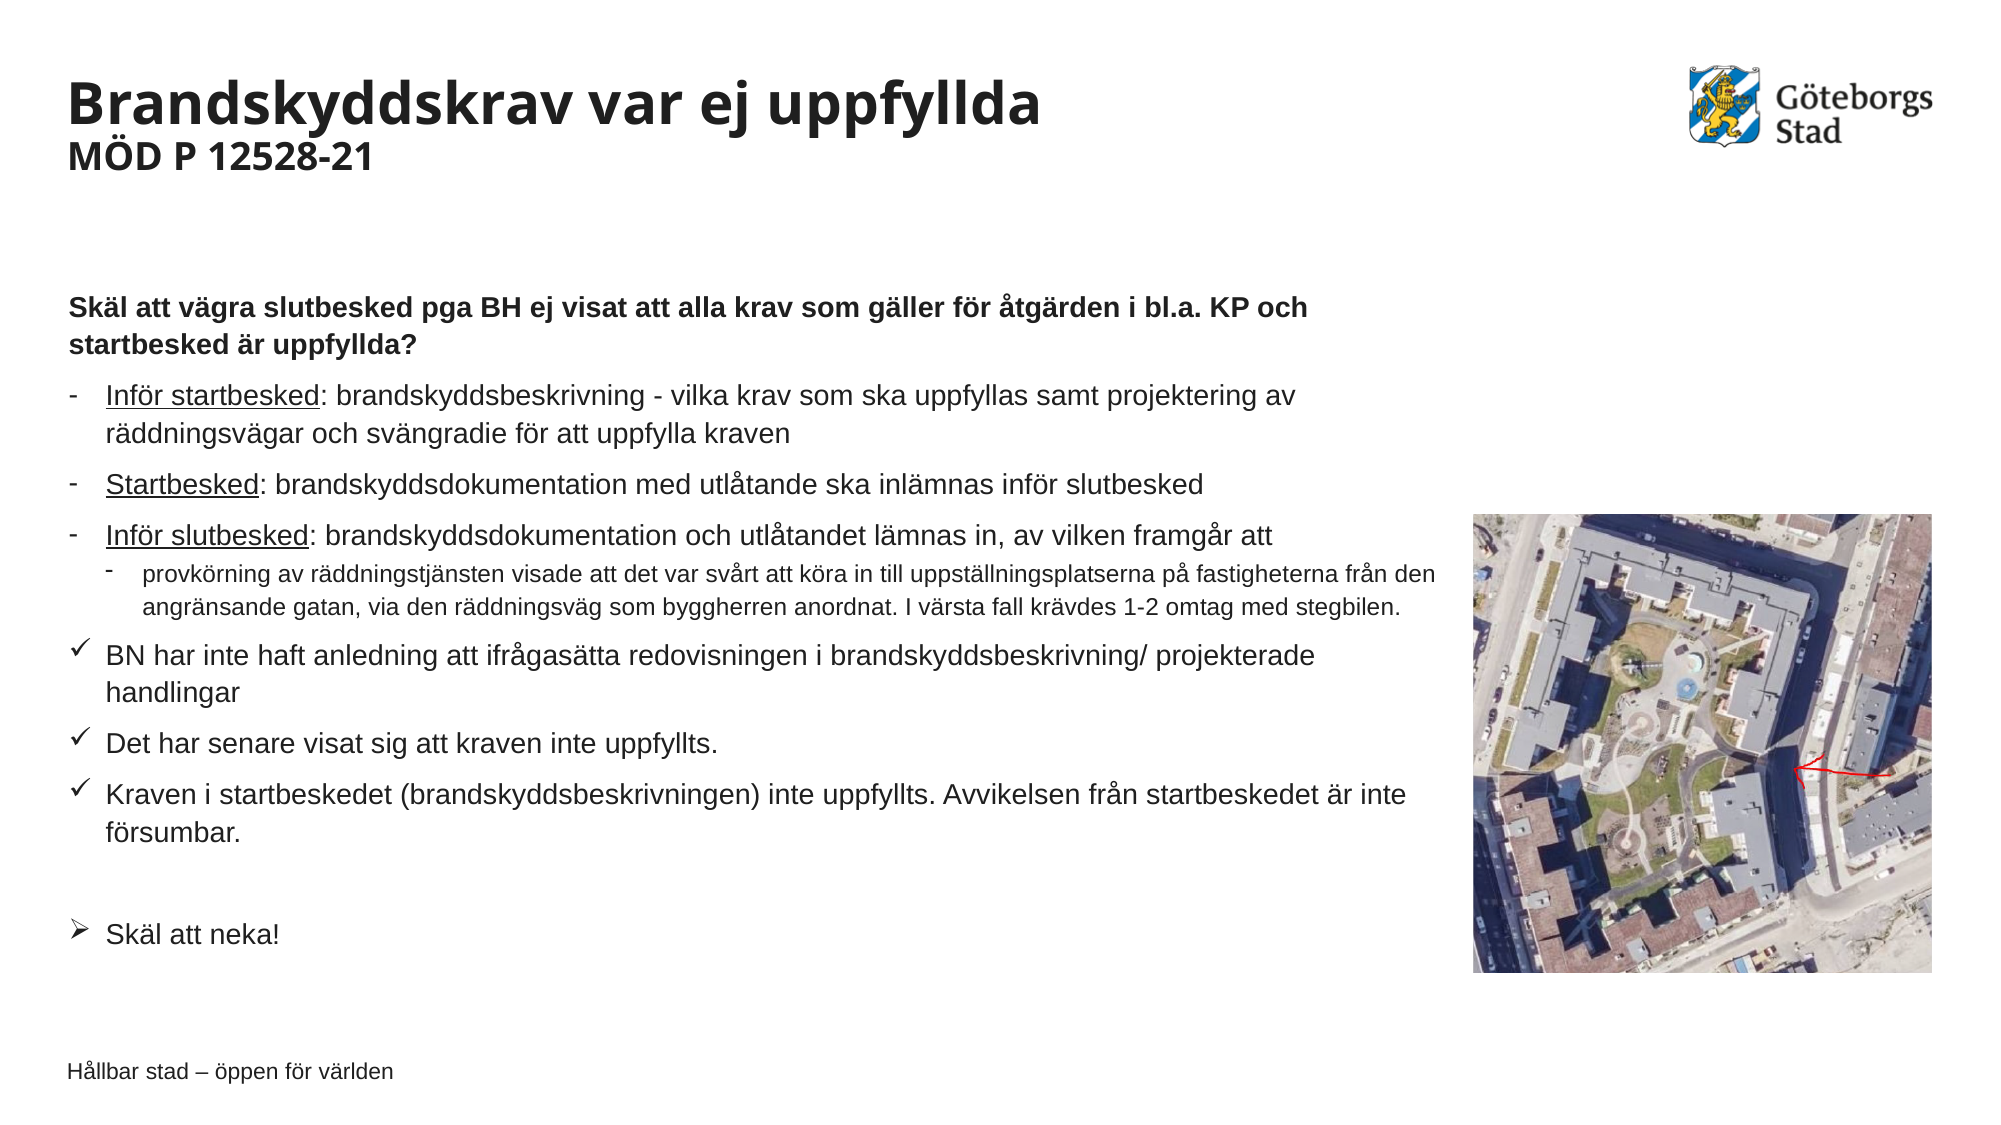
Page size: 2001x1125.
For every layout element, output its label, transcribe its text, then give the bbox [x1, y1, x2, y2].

picture [1689, 65, 1933, 148]
picture [1473, 514, 1932, 973]
title Brandskyddskrav var ej uppfyllda MÖD P 12528-21 [66, 66, 1572, 188]
list Skäl att vägra slutbesked pga BH ej visat att alla krav som gäller för åtgärden i bl.a. KP och startbesked är uppfyllda? Inför startbesked: brandskyddsbeskrivning - vilka krav som ska uppfyllas samt projektering av räddningsvägar och svängradie för att uppfylla kraven Startbesked: brandskyddsdokumentation med utlåtande ska inlämnas inför slutbesked Inför slutbesked: brandskyddsdokumentation och utlåtandet lämnas in, av vilken framgår att provkörning av räddningstjänsten visade att det var svårt att köra in till uppställningsplatserna på fastigheterna från den angränsande gatan, via den räddningsväg som byggherren anordnat. I värsta fall krävdes 1-2 omtag med stegbilen. BN har inte haft anledning att ifrågasätta redovisningen i brandskyddsbeskrivning/ projekterade handlingar Det har senare visat sig att kraven inte uppfyllts. Kraven i startbeskedet (brandskyddsbeskrivningen) inte uppfyllts. Avvikelsen från startbeskedet är inte försumbar. Skäl att neka! [68, 284, 1445, 973]
